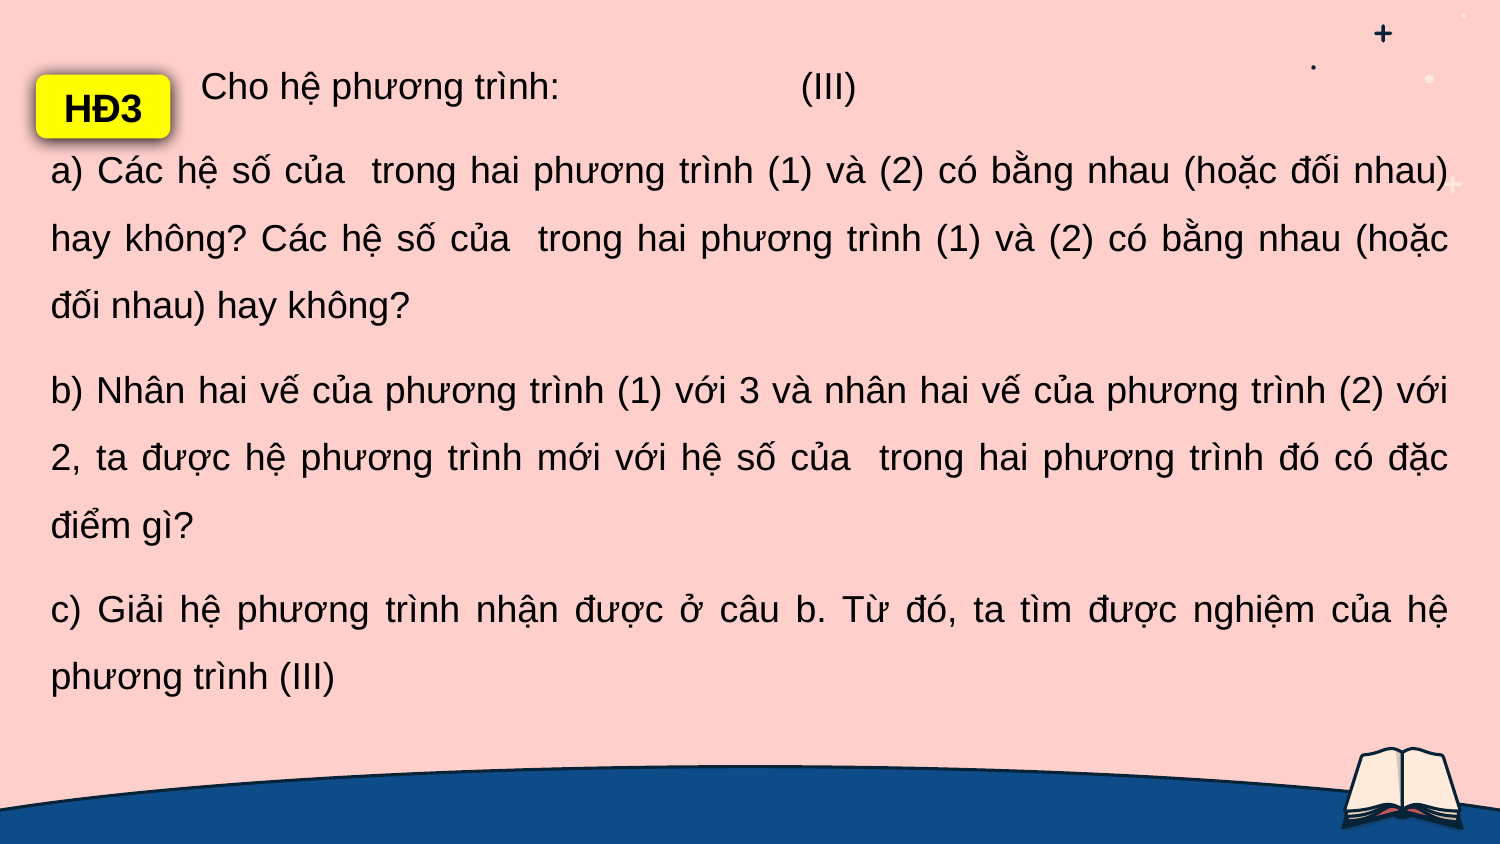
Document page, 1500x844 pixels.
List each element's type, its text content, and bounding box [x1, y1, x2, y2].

text_box HĐ3 [33, 72, 173, 141]
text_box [1340, 748, 1465, 833]
